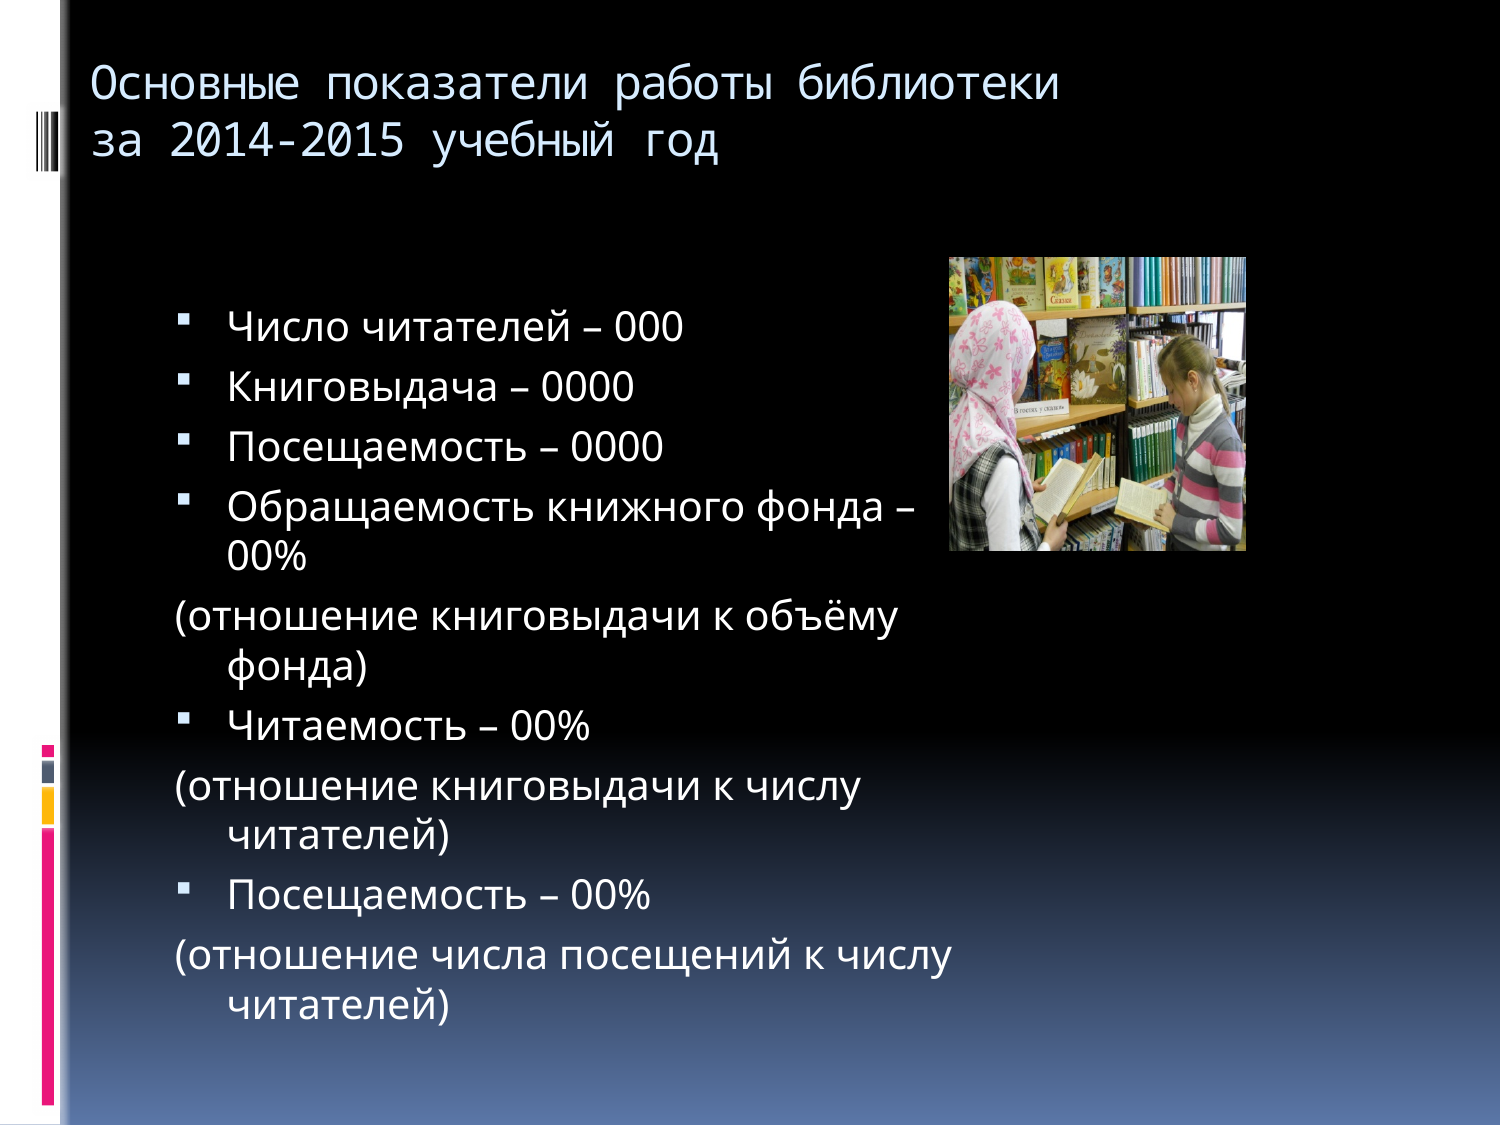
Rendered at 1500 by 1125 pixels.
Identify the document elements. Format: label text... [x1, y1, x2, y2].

title Основные показатели работы библиотеки за 2014-2015 учебный год [75, 45, 1425, 176]
list Число читателей – 000 Книговыдача – 0000 Посещаемость – 0000 Обращаемость книжного фонда – 00% (отношение книговыдачи к объёму фонда) Читаемость – 00% (отношение книговыдачи к числу читателей) Посещаемость – 00% (отношение числа посещений к числу читателей) [150, 292, 1008, 1043]
picture [948, 257, 1246, 552]
